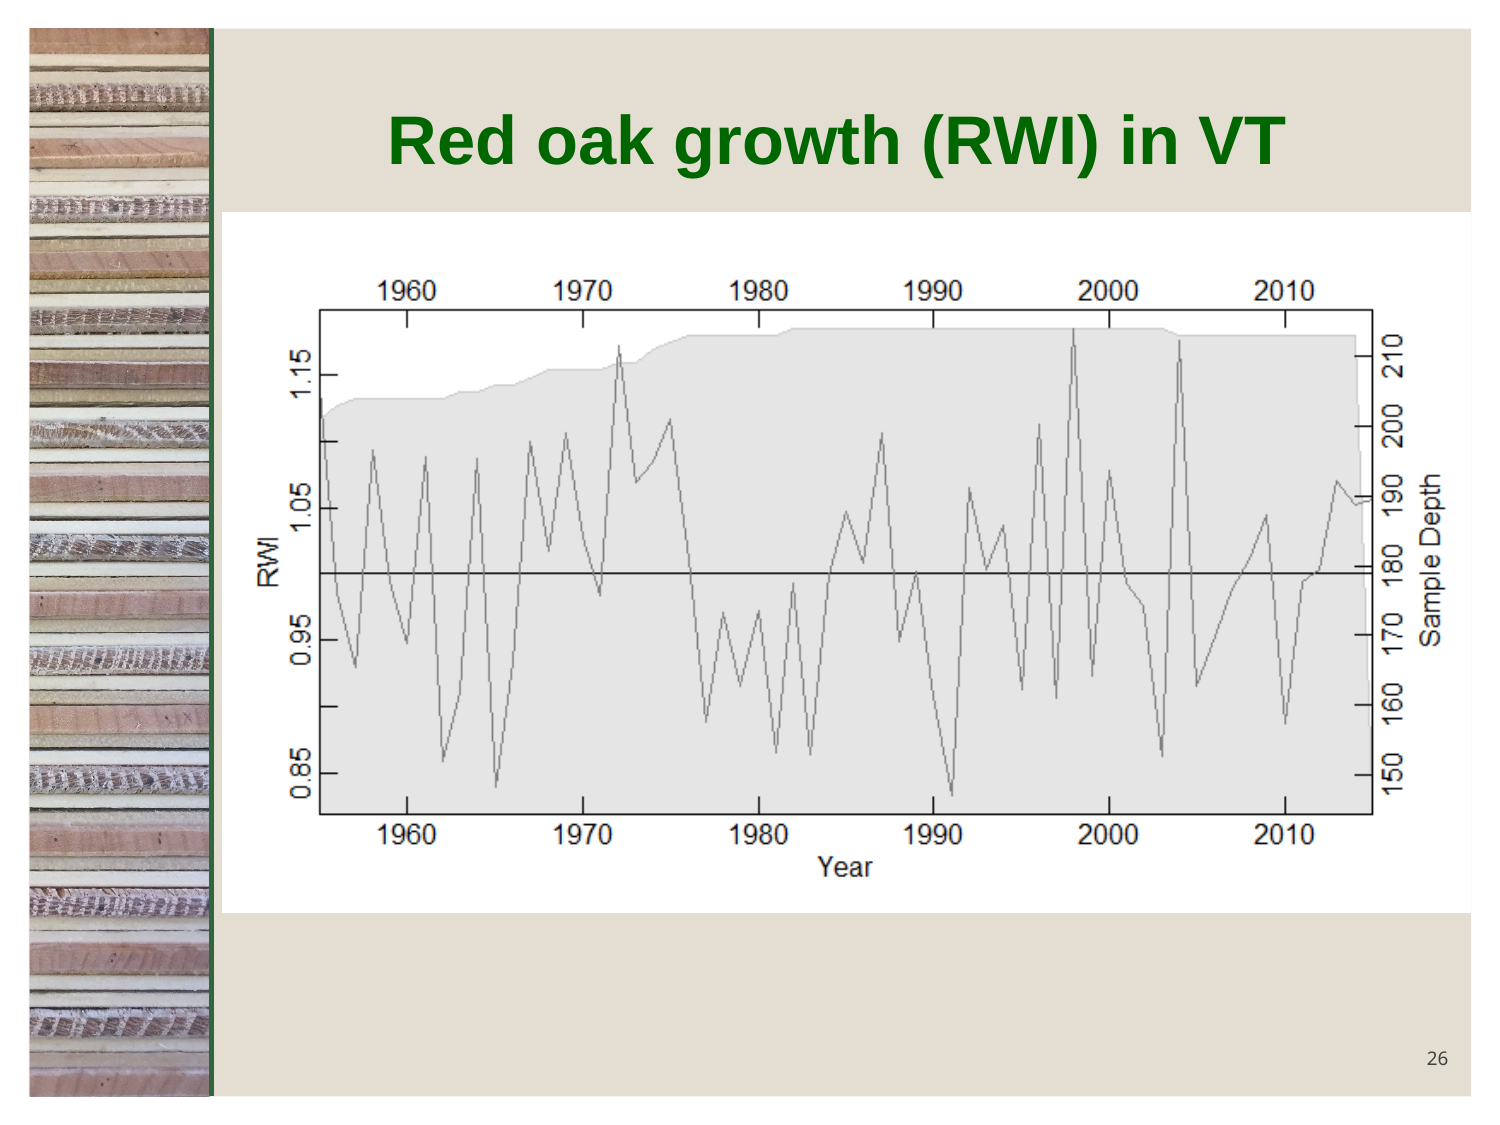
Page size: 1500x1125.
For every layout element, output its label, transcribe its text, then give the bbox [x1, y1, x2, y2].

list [222, 212, 1471, 913]
slide_number 26 [1283, 1035, 1464, 1080]
title Red oak growth (RWI) in VT [276, 82, 1399, 202]
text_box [29, 28, 212, 1097]
